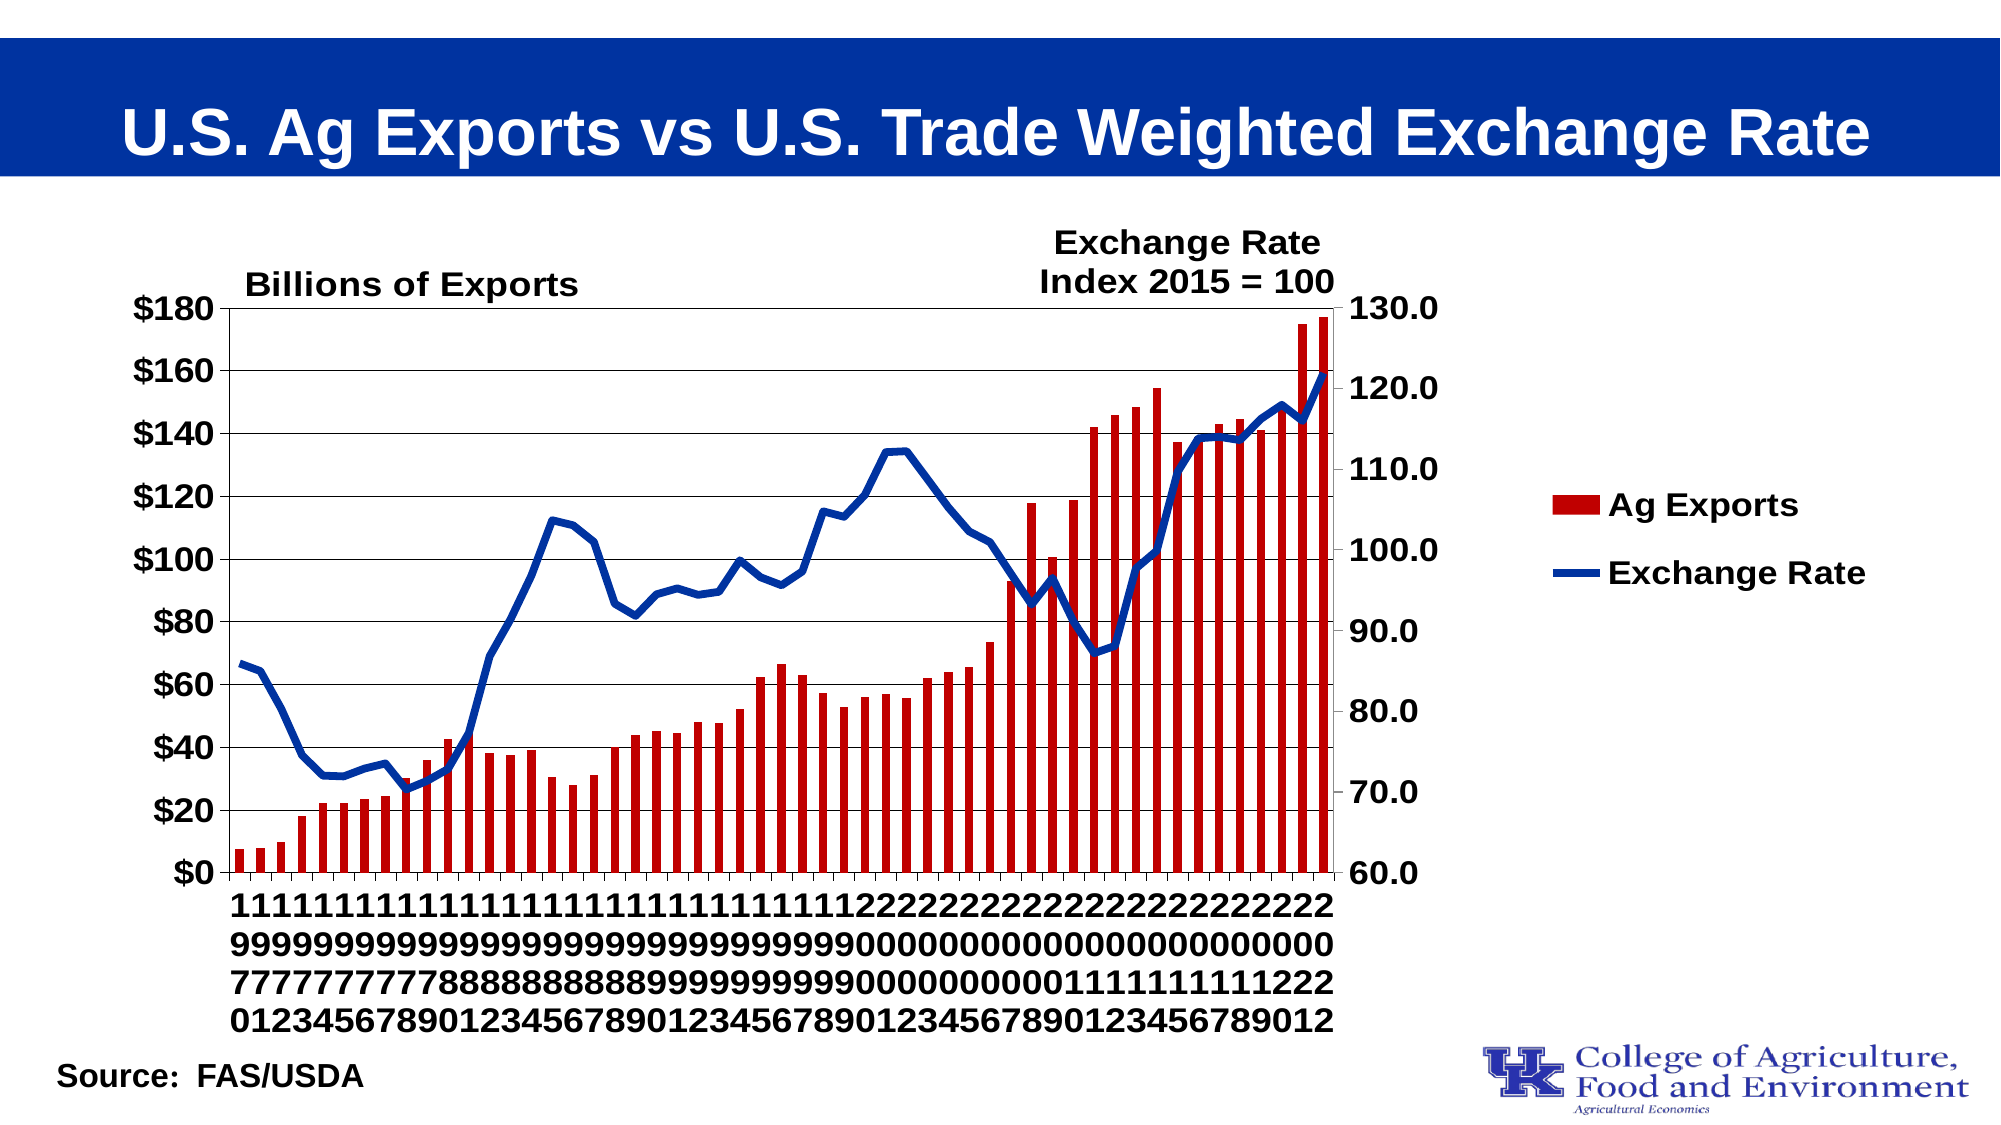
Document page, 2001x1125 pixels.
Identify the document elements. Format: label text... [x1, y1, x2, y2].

picture [1467, 1034, 1989, 1118]
chart [60, 213, 1973, 1041]
title U.S. Ag Exports vs U.S. Trade Weighted Exchange Rate [106, 50, 1904, 145]
text_box Source: FAS/USDA [41, 1047, 518, 1102]
